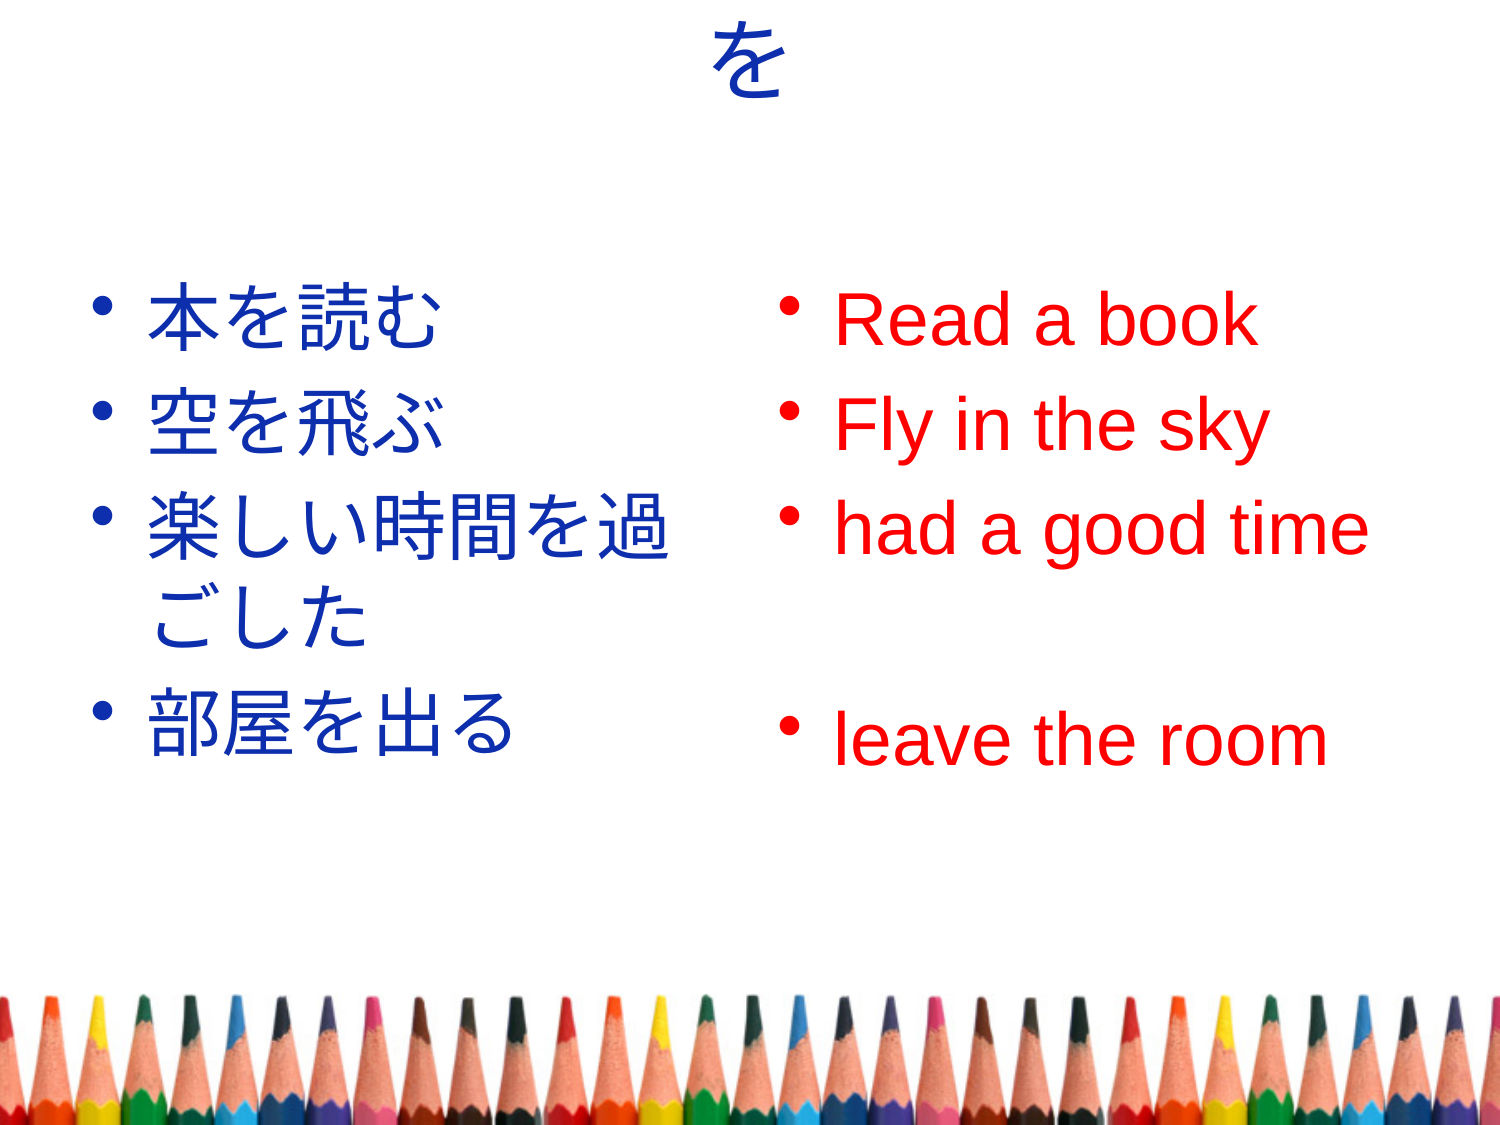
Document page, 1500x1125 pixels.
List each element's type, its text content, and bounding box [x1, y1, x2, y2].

list 本を読む 空を飛ぶ 楽しい時間を過ごした 部屋を出る [74, 262, 738, 1006]
picture [0, 0, 1500, 1125]
list Read a book Fly in the sky had a good time leave the room [762, 262, 1426, 1006]
title を [74, 0, 1426, 152]
